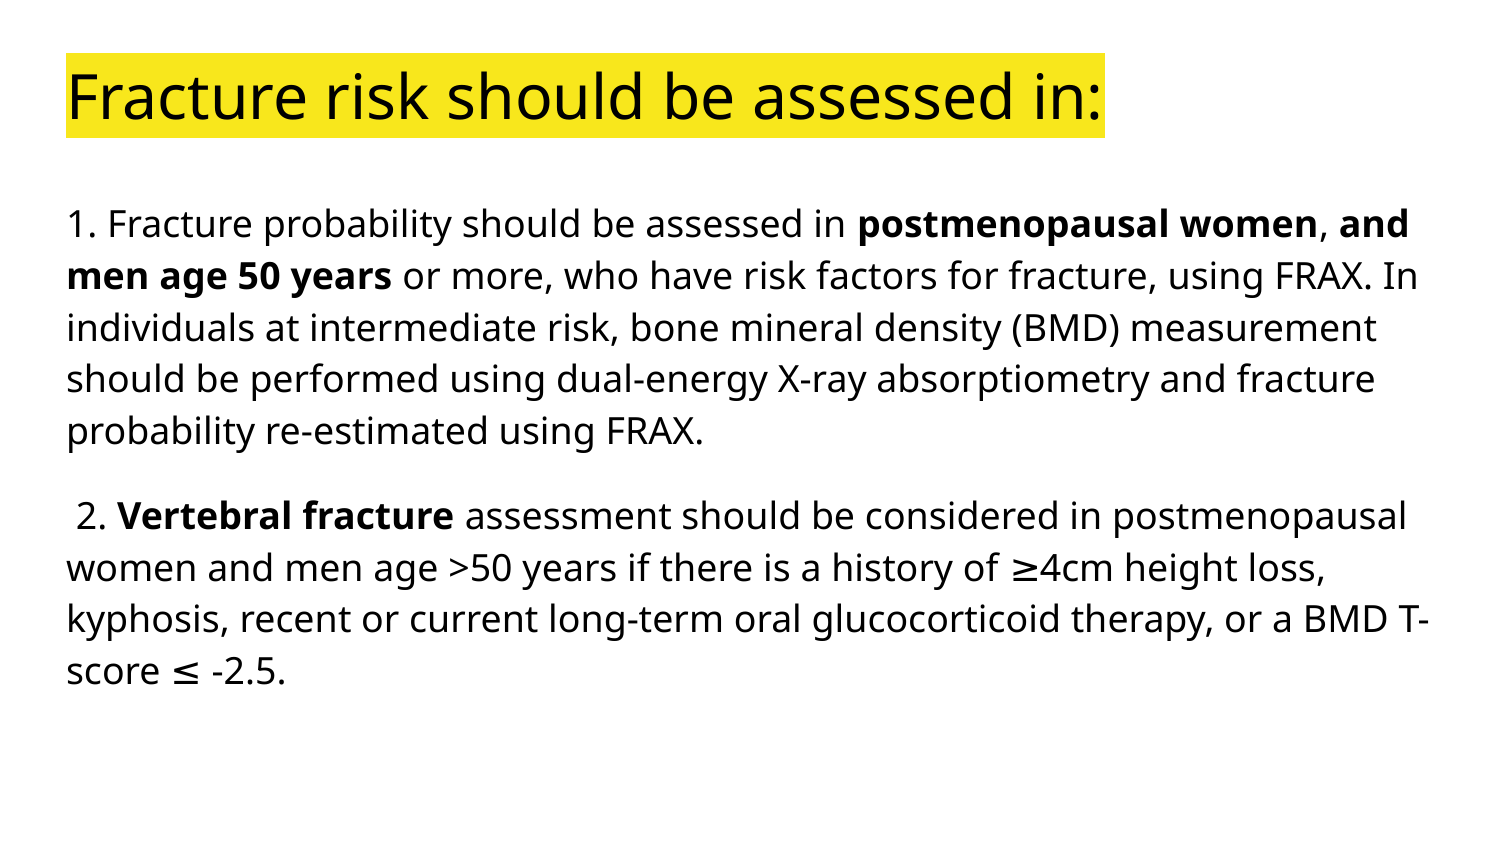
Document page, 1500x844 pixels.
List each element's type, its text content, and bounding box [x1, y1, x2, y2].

list 1. Fracture probability should be assessed in postmenopausal women, and men age 50 years or more, who have risk factors for fracture, using FRAX. In individuals at intermediate risk, bone mineral density (BMD) measurement should be performed using dual-energy X-ray absorptiometry and fracture probability re-estimated using FRAX. 2. Vertebral fracture assessment should be considered in postmenopausal women and men age >50 years if there is a history of ≥4cm height loss, kyphosis, recent or current long-term oral glucocorticoid therapy, or a BMD T-score ≤ -2.5. [51, 178, 1467, 726]
title Fracture risk should be assessed in: [51, 42, 1449, 137]
